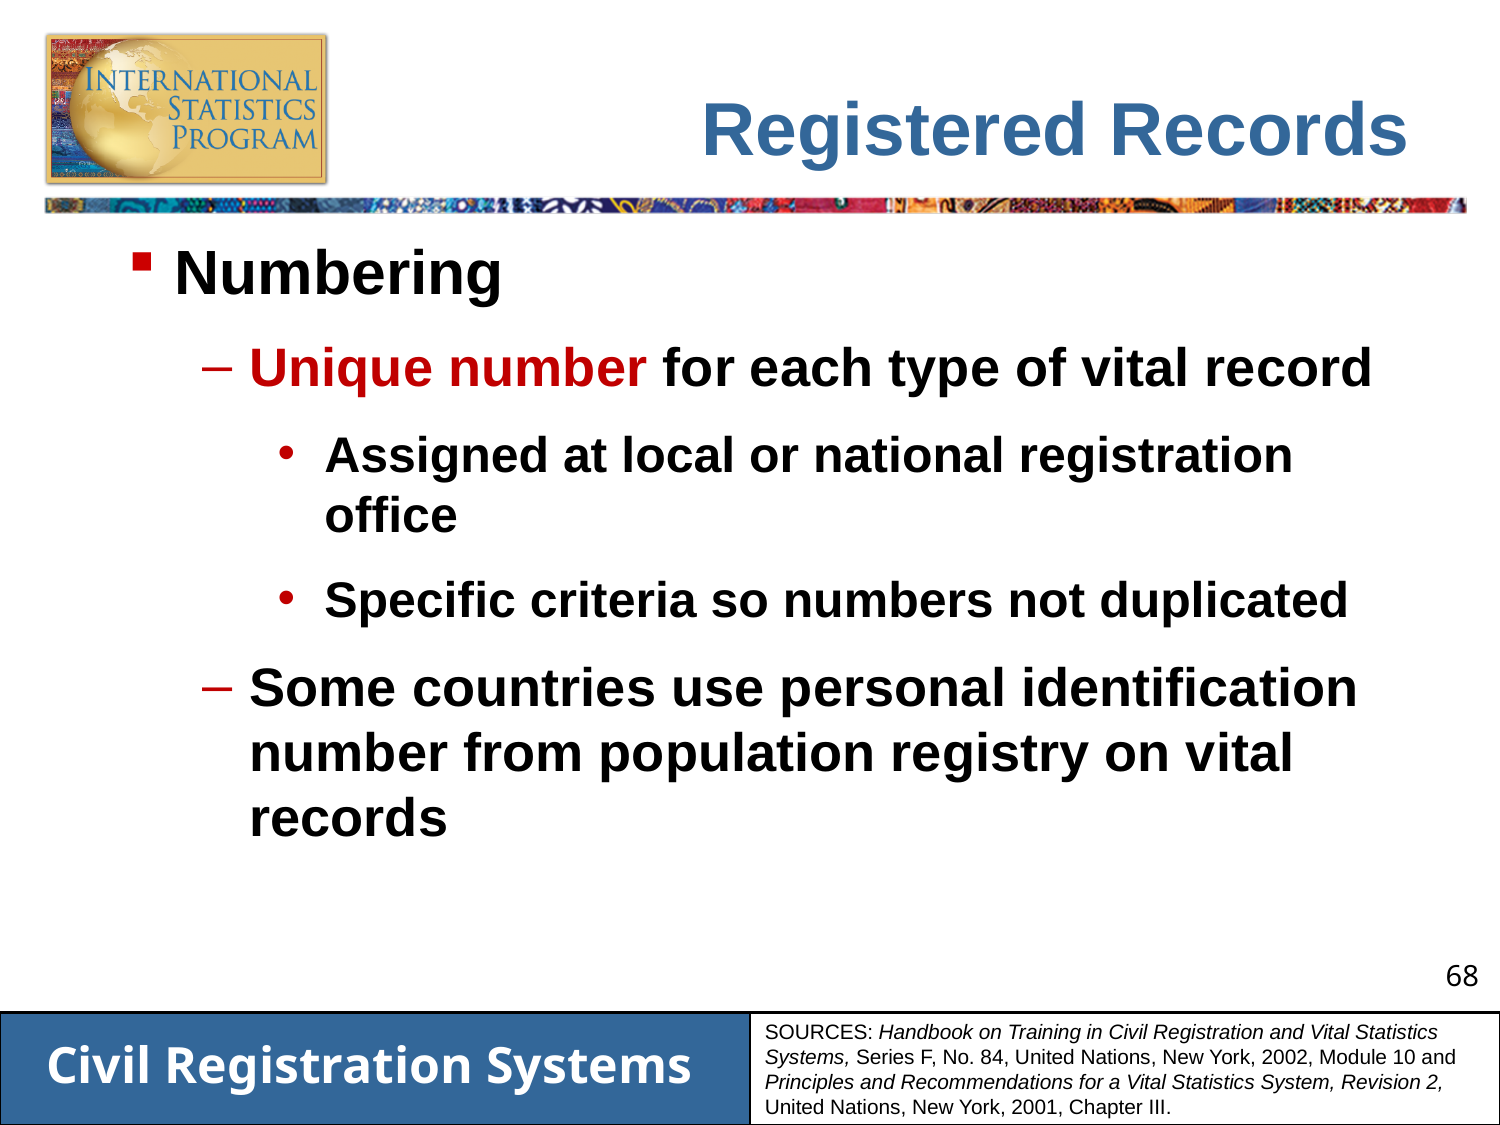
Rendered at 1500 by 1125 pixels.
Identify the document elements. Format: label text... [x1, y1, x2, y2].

picture [169, 200, 177, 210]
list Numbering Unique number for each type of vital record Assigned at local or national registration office Specific criteria so numbers not duplicated Some countries use personal identification number from population registry on vital records [112, 224, 1425, 1025]
title Registered Records [75, 62, 1425, 200]
picture [1, 1014, 749, 1124]
text_box SOURCES: Handbook on Training in Civil Registration and Vital Statistics Systems, Series F, No. 84, United Nations, New York, 2002, Module 10 and Principles and Recommendations for a Vital Statistics System, Revision 2, United Nations, New York, 2001, Chapter III. [749, 1010, 1500, 1125]
picture [195, 200, 204, 210]
picture [37, 24, 1481, 219]
